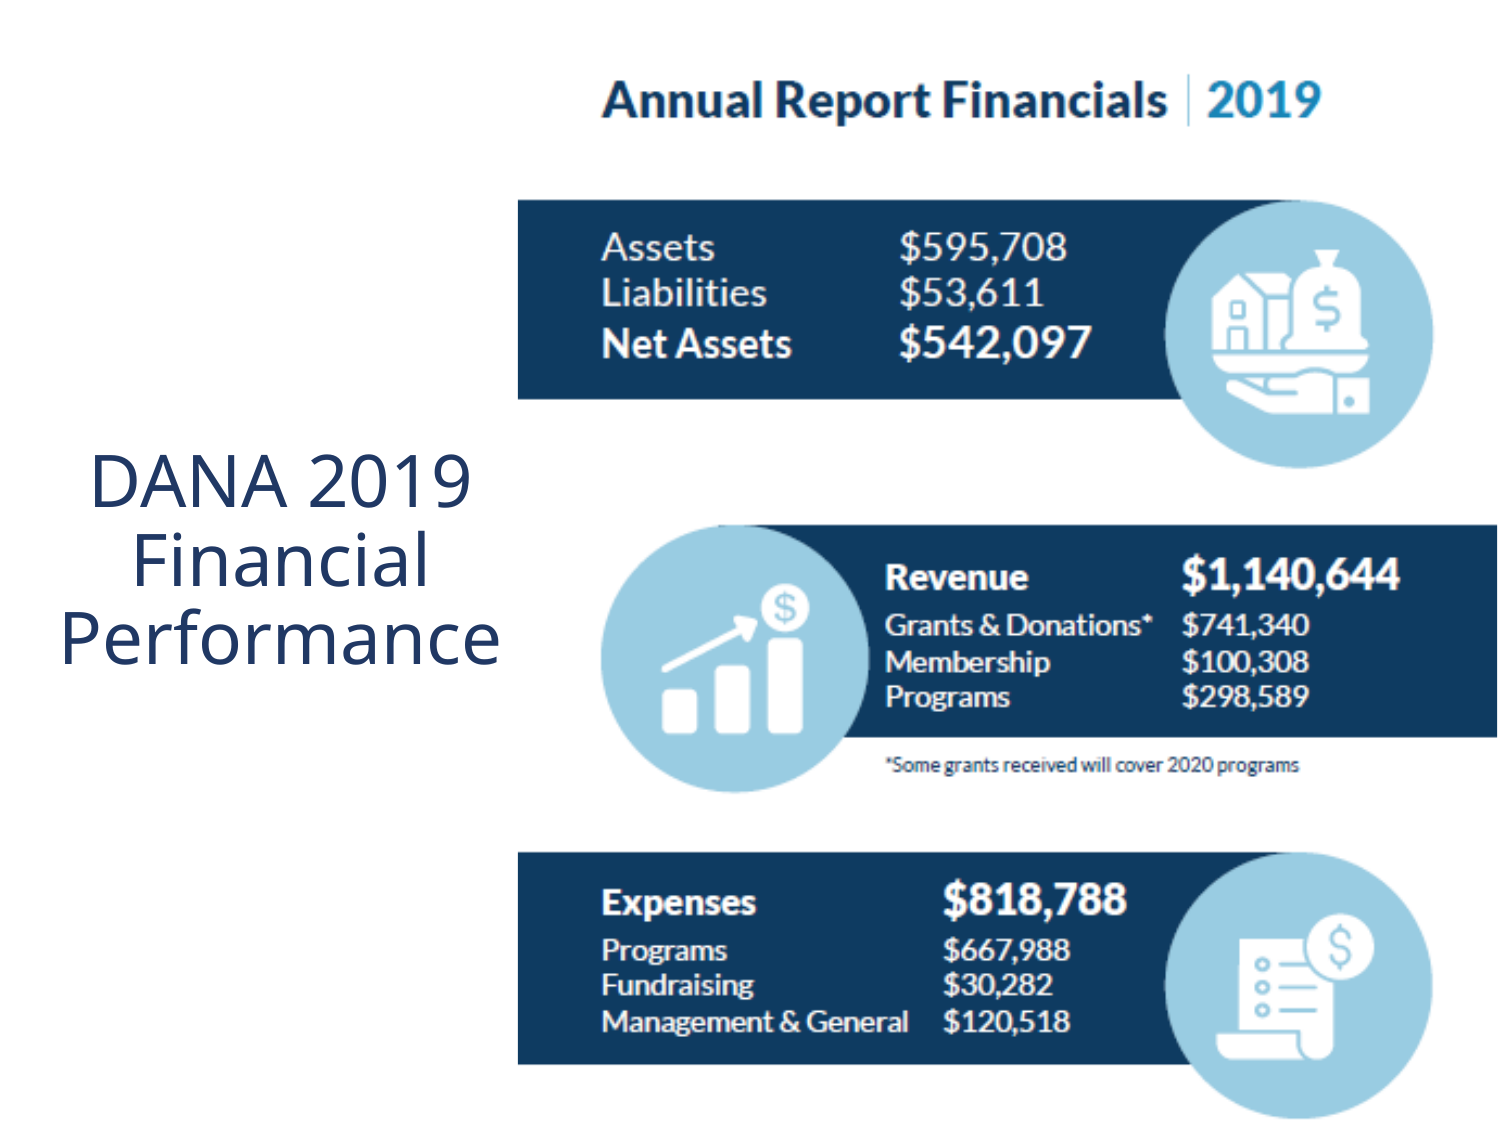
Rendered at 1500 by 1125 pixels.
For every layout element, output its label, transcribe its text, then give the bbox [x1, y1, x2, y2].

picture [517, 0, 1498, 1125]
title DANA 2019 Financial Performance [43, 426, 517, 699]
